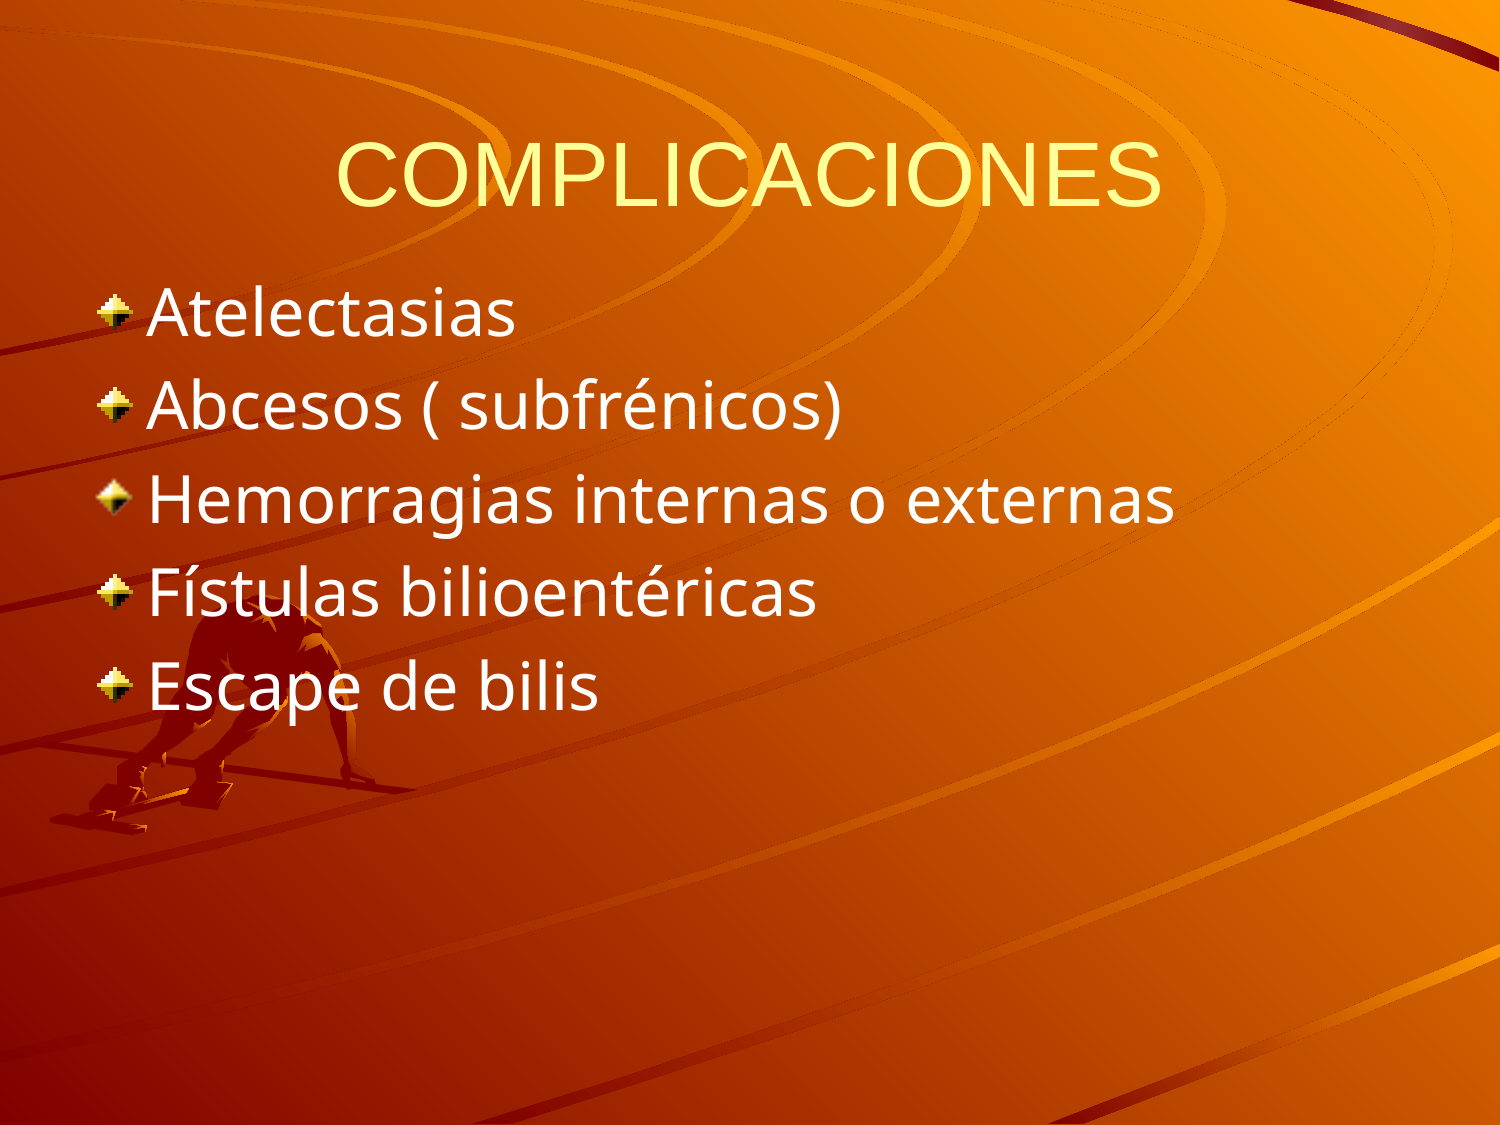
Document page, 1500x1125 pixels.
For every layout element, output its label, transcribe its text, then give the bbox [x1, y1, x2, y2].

picture [90, 473, 137, 520]
picture [90, 379, 137, 427]
list Atelectasias Abcesos ( subfrénicos) Hemorragias internas o externas Fístulas bilioentéricas Escape de bilis [74, 262, 1426, 1006]
picture [90, 286, 137, 334]
picture [90, 566, 137, 614]
picture [90, 659, 137, 707]
title COMPLICACIONES [74, 25, 1426, 233]
